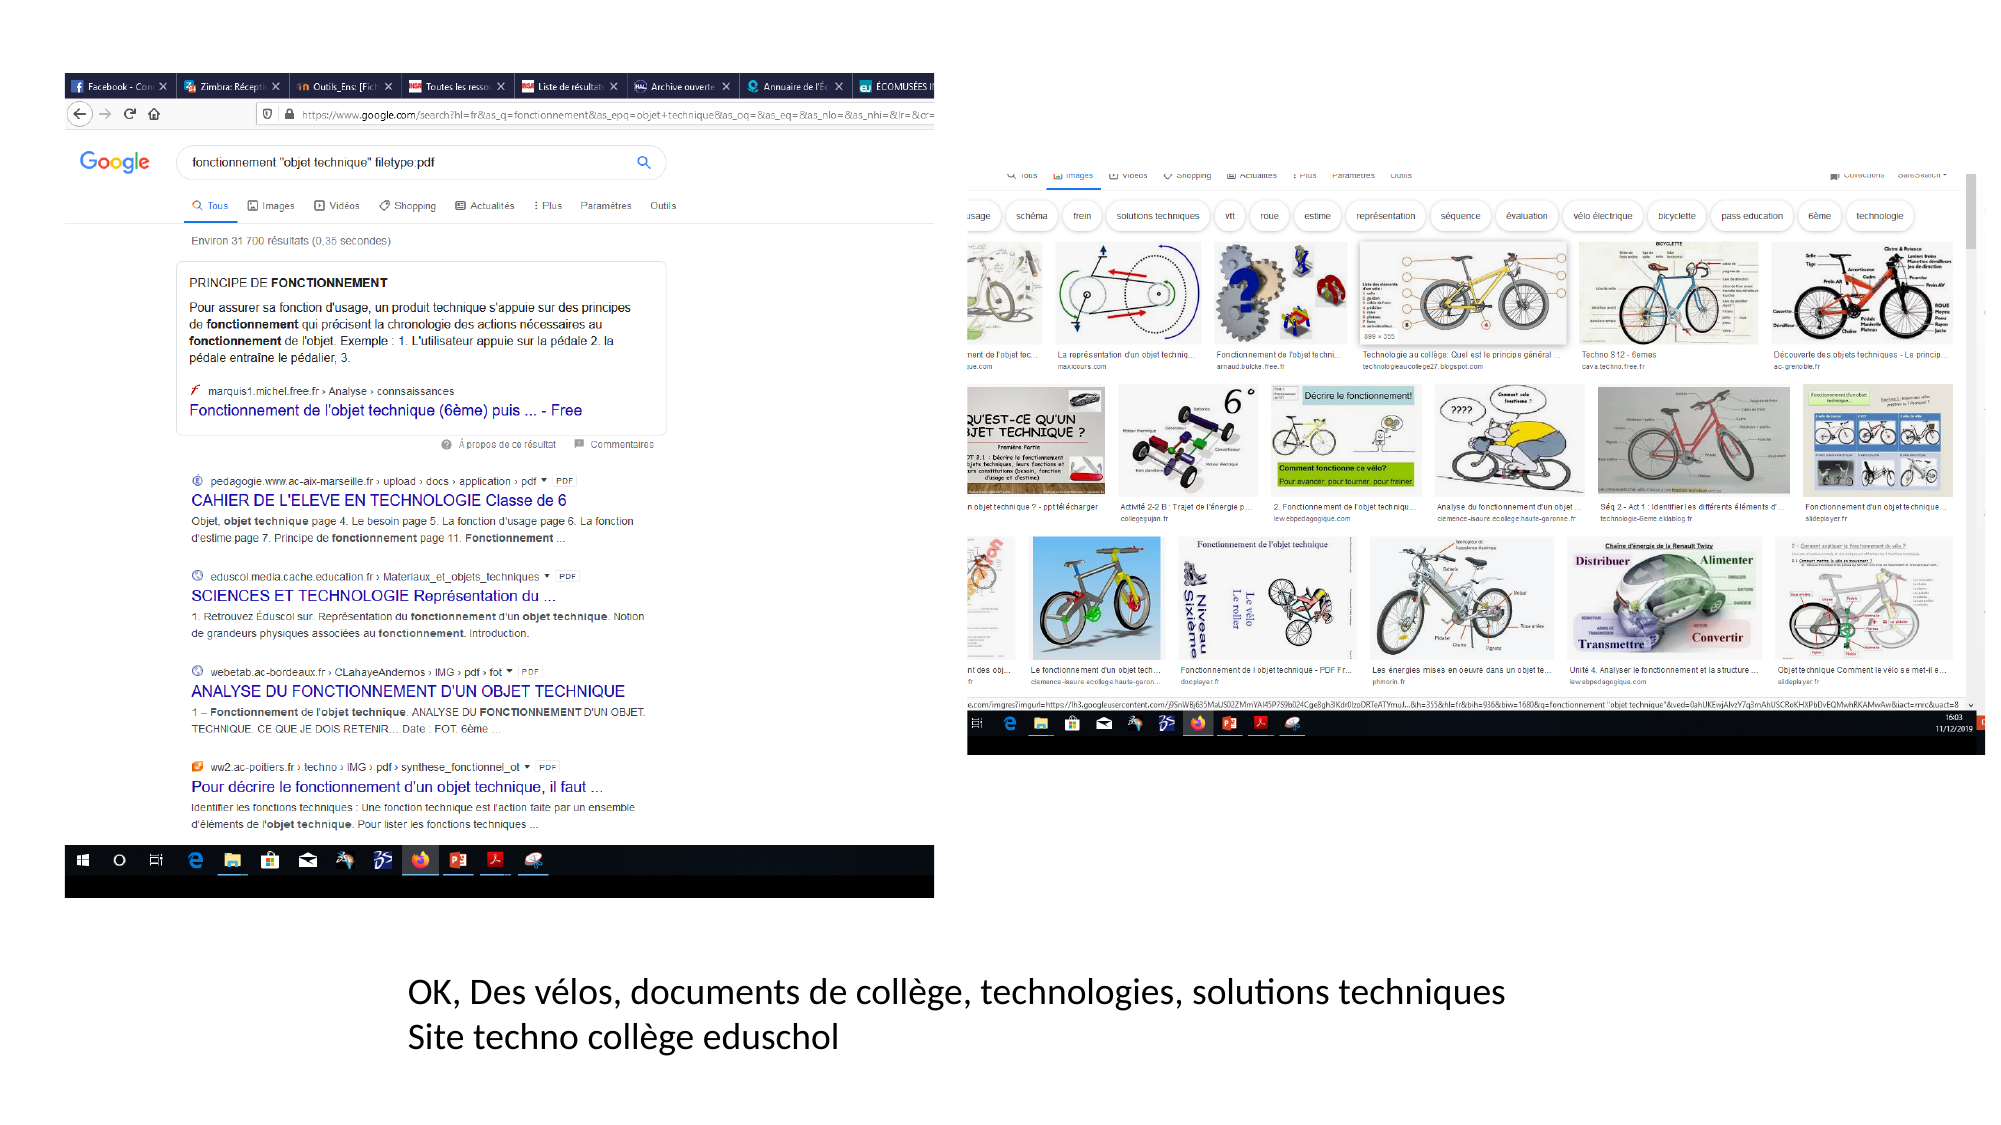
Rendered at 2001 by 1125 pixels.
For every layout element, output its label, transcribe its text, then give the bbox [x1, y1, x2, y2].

text_box OK, Des vélos, documents de collège, technologies, solutions techniques Site techno collège eduschol [393, 959, 1523, 1065]
picture [966, 174, 1986, 819]
picture [64, 72, 935, 899]
